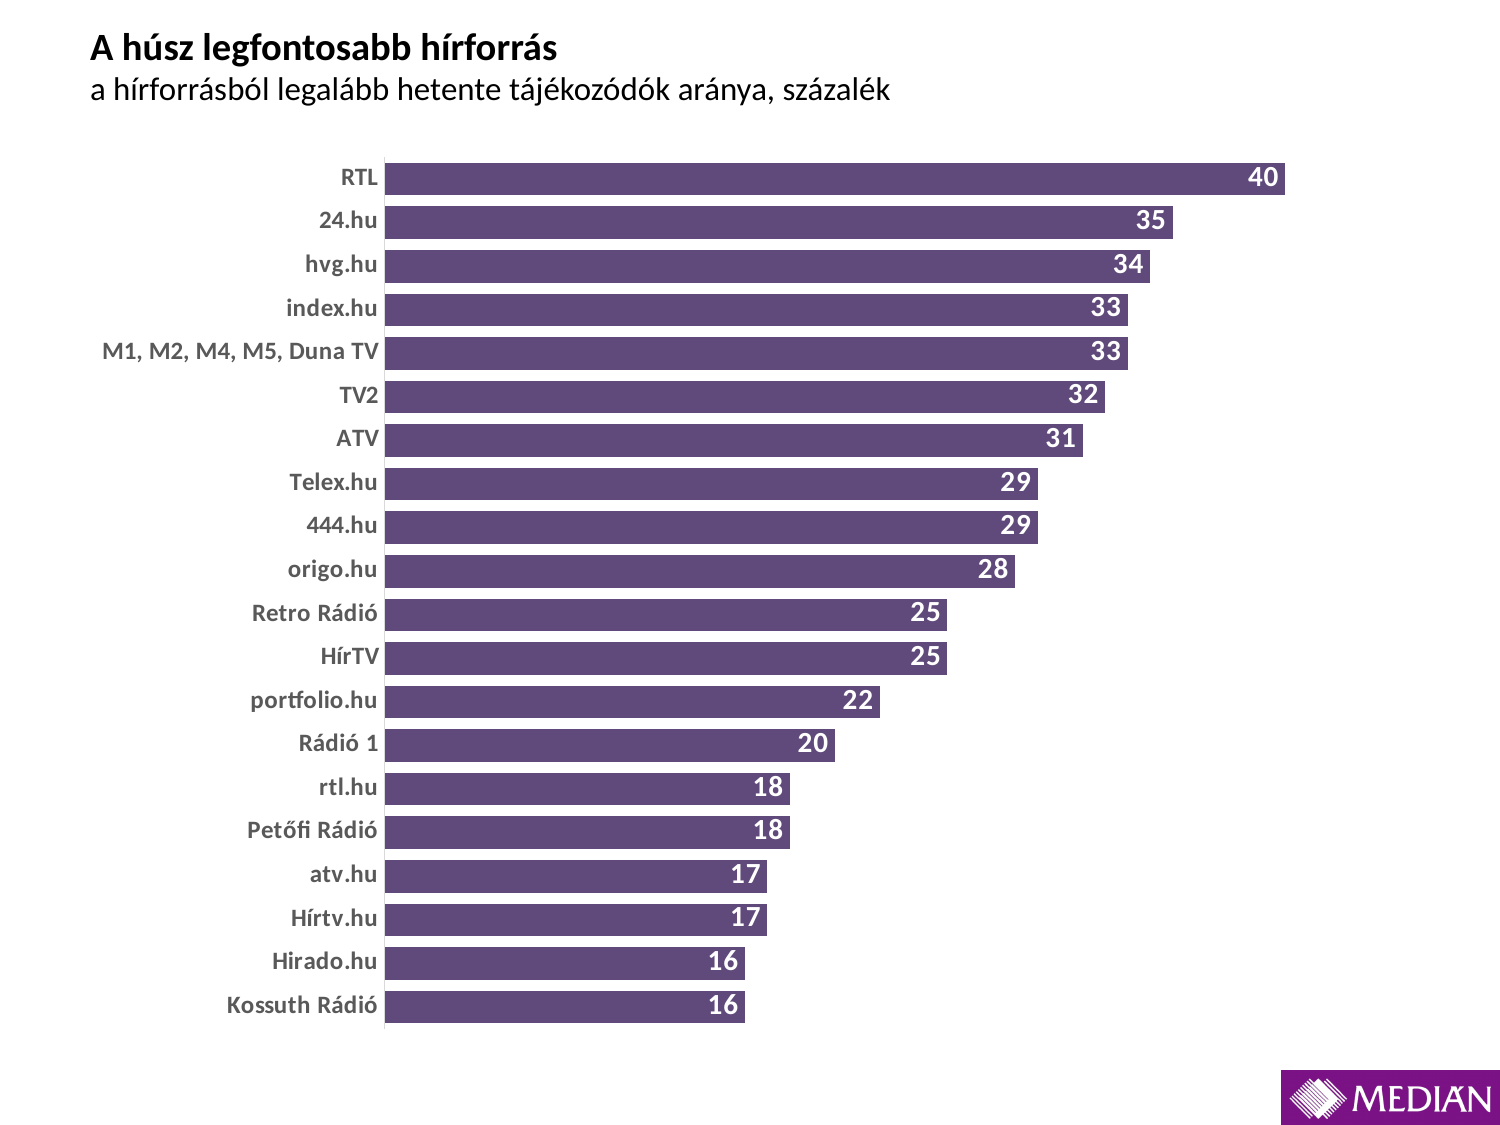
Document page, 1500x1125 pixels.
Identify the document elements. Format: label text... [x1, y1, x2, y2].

picture [1281, 1069, 1500, 1125]
title A húsz legfontosabb hírforrás a hírforrásból legalább hetente tájékozódók aránya, százalék [75, 13, 1425, 116]
chart [74, 139, 1426, 1048]
